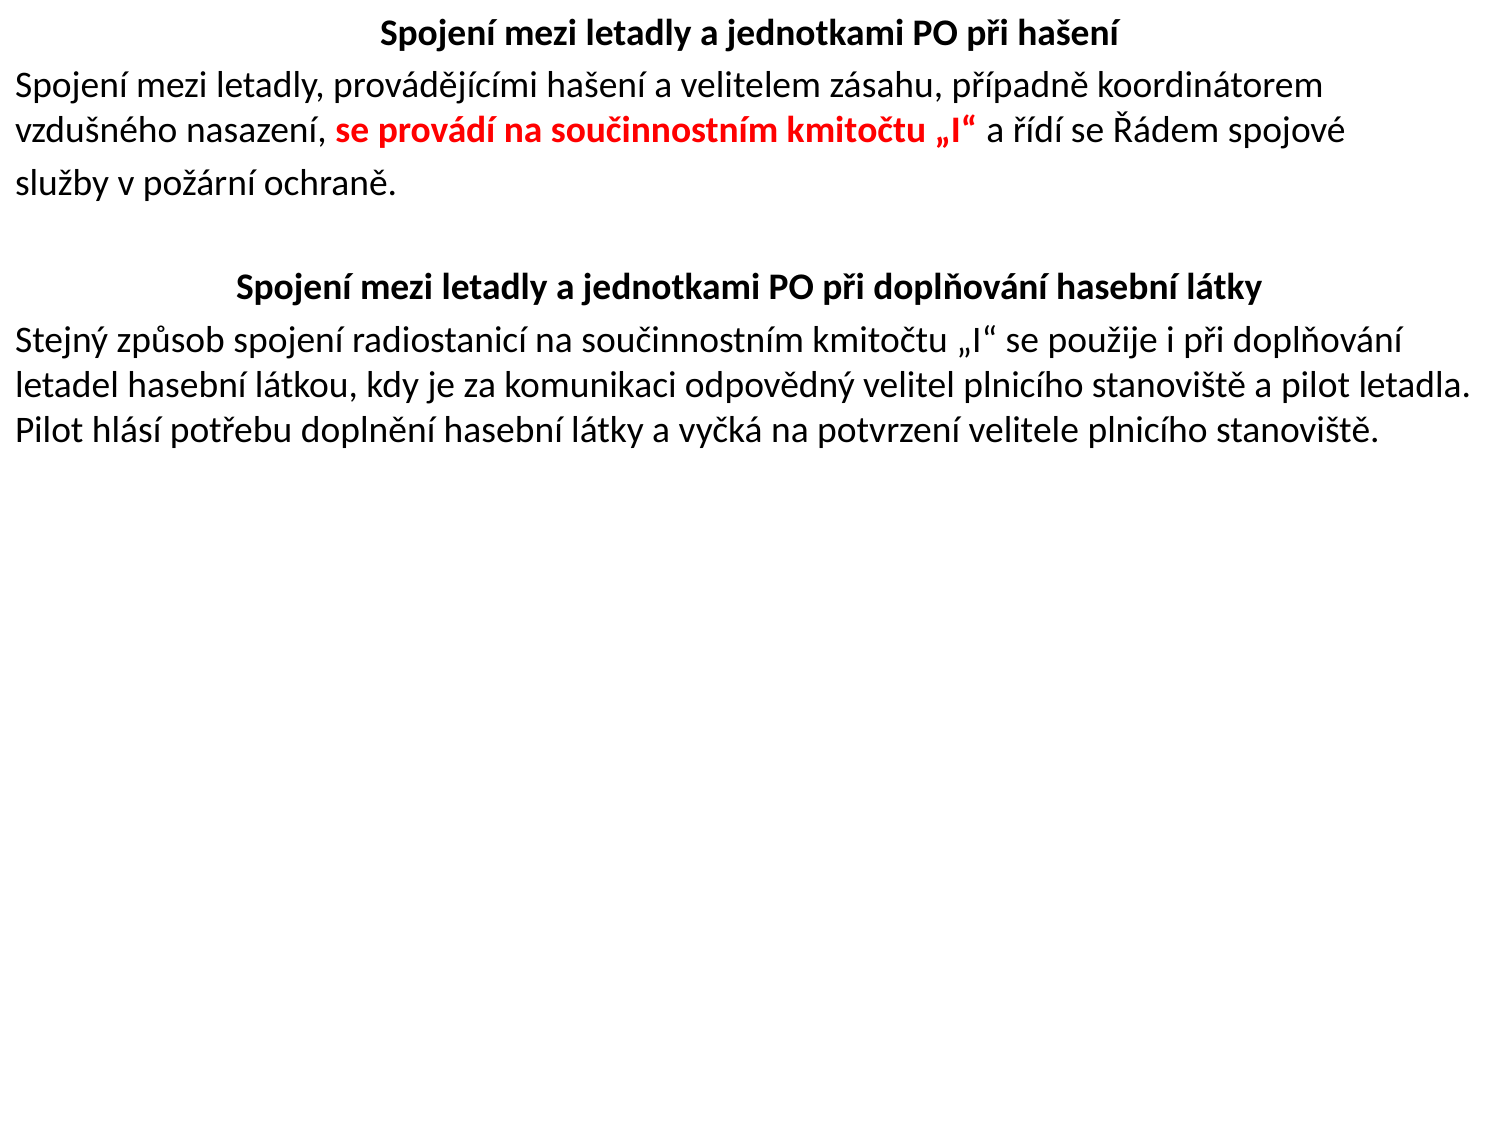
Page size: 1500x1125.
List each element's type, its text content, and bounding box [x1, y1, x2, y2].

list Spojení mezi letadly a jednotkami PO při hašení Spojení mezi letadly, provádějícími hašení a velitelem zásahu, případně koordinátorem vzdušného nasazení, se provádí na součinnostním kmitočtu „I“ a řídí se Řádem spojové služby v požární ochraně. Spojení mezi letadly a jednotkami PO při doplňování hasební látky Stejný způsob spojení radiostanicí na součinnostním kmitočtu „I“ se použije i při doplňování letadel hasební látkou, kdy je za komunikaci odpovědný velitel plnicího stanoviště a pilot letadla. Pilot hlásí potřebu doplnění hasební látky a vyčká na potvrzení velitele plnicího stanoviště. [0, 0, 1500, 1125]
